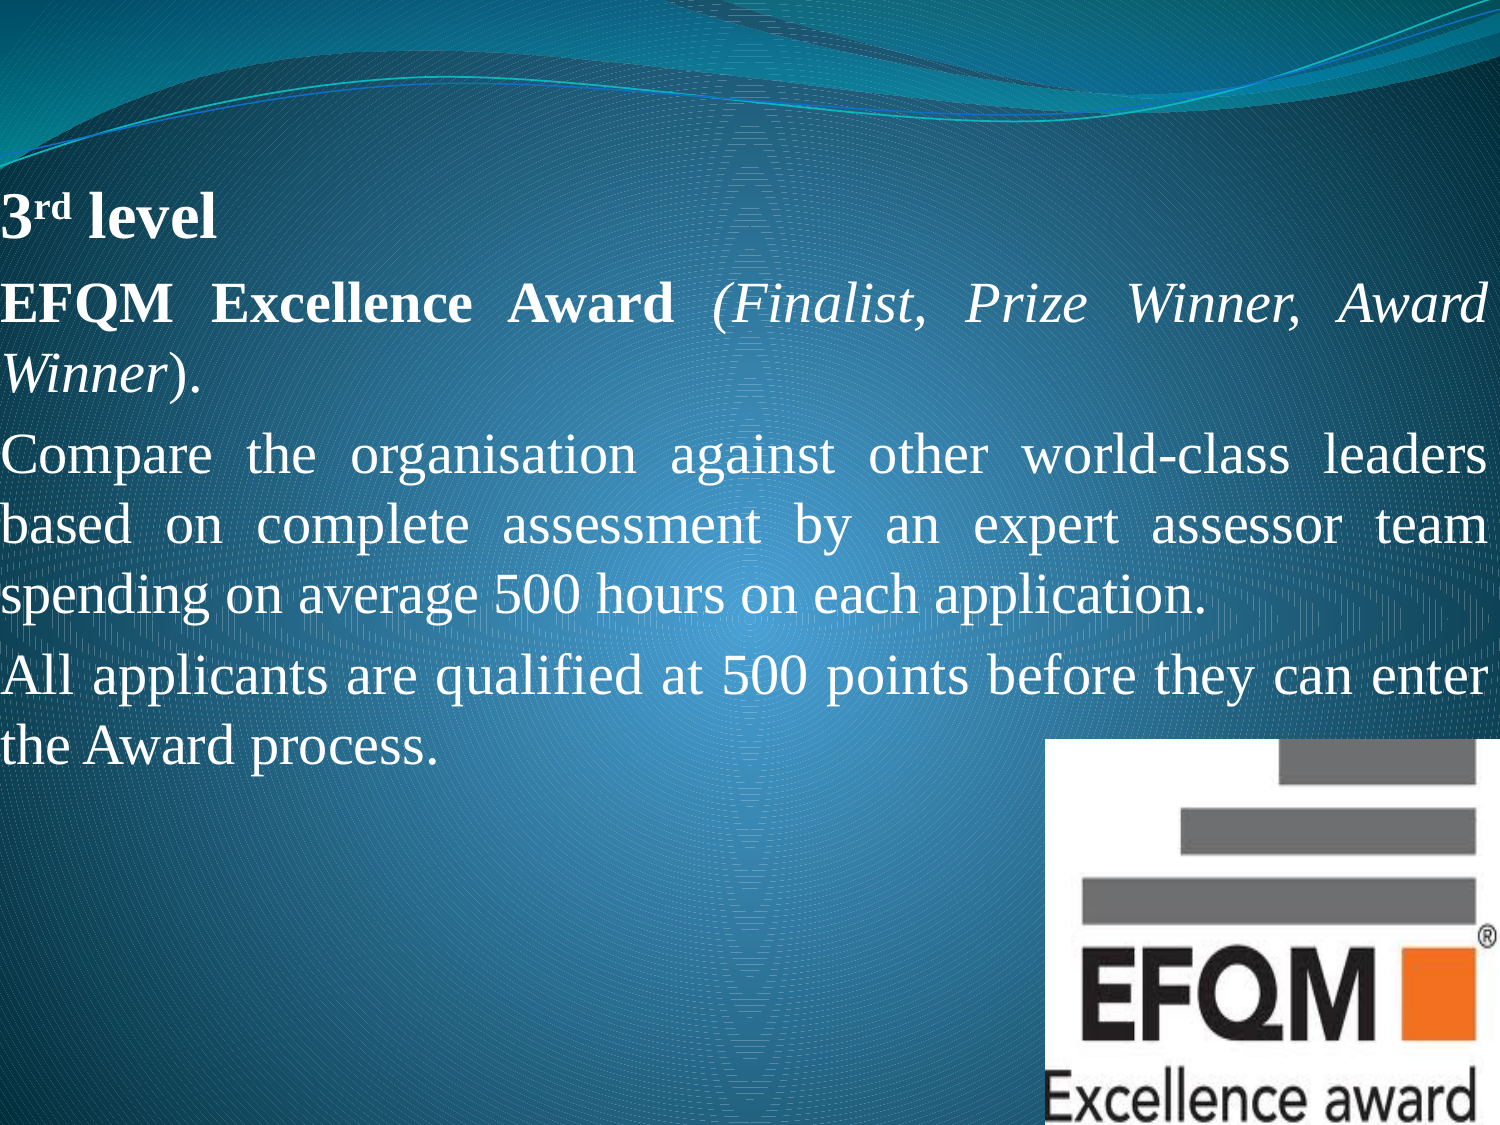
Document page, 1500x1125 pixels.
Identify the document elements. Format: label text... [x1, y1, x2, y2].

picture [1045, 739, 1500, 1125]
subtitle 3rd level EFQM Excellence Award (Finalist, Prize Winner, Award Winner). Compare the organisation against other world-class leaders based on complete assessment by an expert assessor team spending on average 500 hours on each application. All applicants are qualified at 500 points before they can enter the Award process. [0, 0, 1500, 1125]
